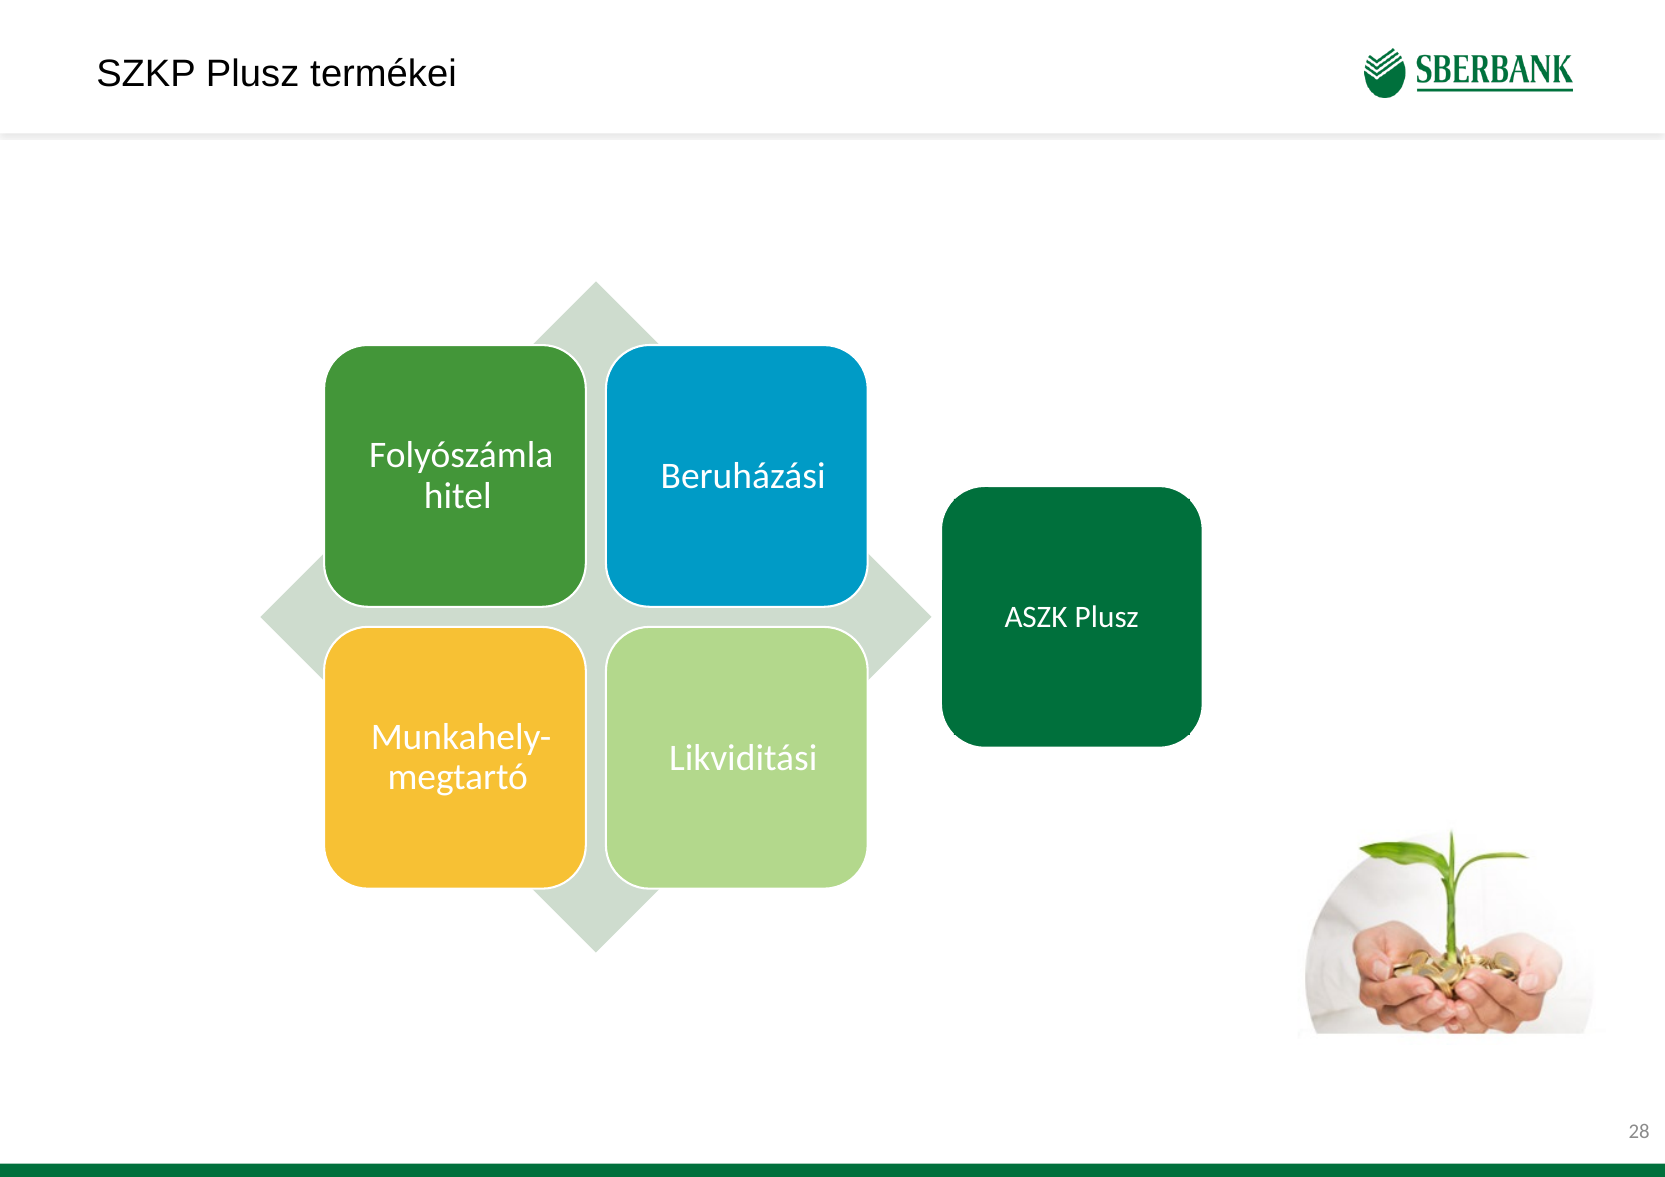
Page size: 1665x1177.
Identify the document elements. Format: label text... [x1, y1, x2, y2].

picture [1364, 48, 1573, 98]
picture [1278, 810, 1633, 1046]
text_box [0, 281, 1244, 953]
slide_number 28 [1290, 1099, 1665, 1162]
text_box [940, 485, 1203, 748]
title SZKP Plusz termékei [81, 0, 1311, 148]
